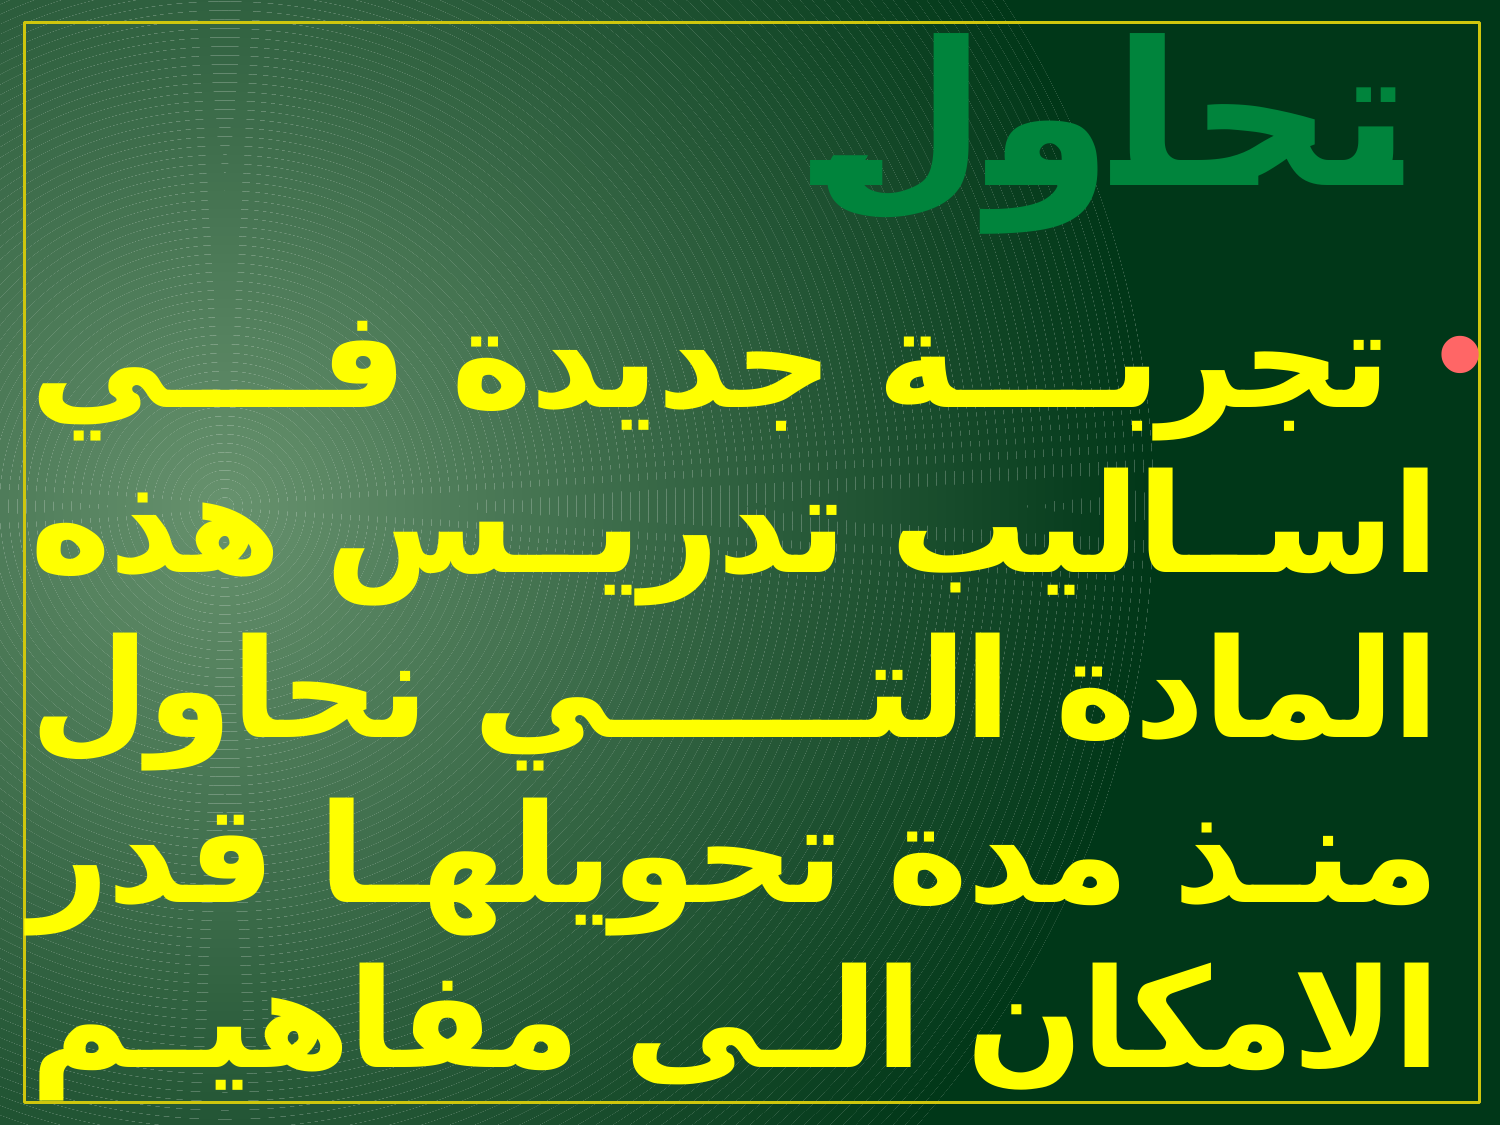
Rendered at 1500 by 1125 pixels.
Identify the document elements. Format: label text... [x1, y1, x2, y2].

list تجربة جديدة في اساليب تدريس هذه المادة التي نحاول منذ مدة تحويلها قدر الامكان الى مفاهيم كمية وتمارين تطبيقية اكثر منها شرح سردي نظري [17, 262, 1500, 1005]
title تحاول [75, 45, 1425, 233]
